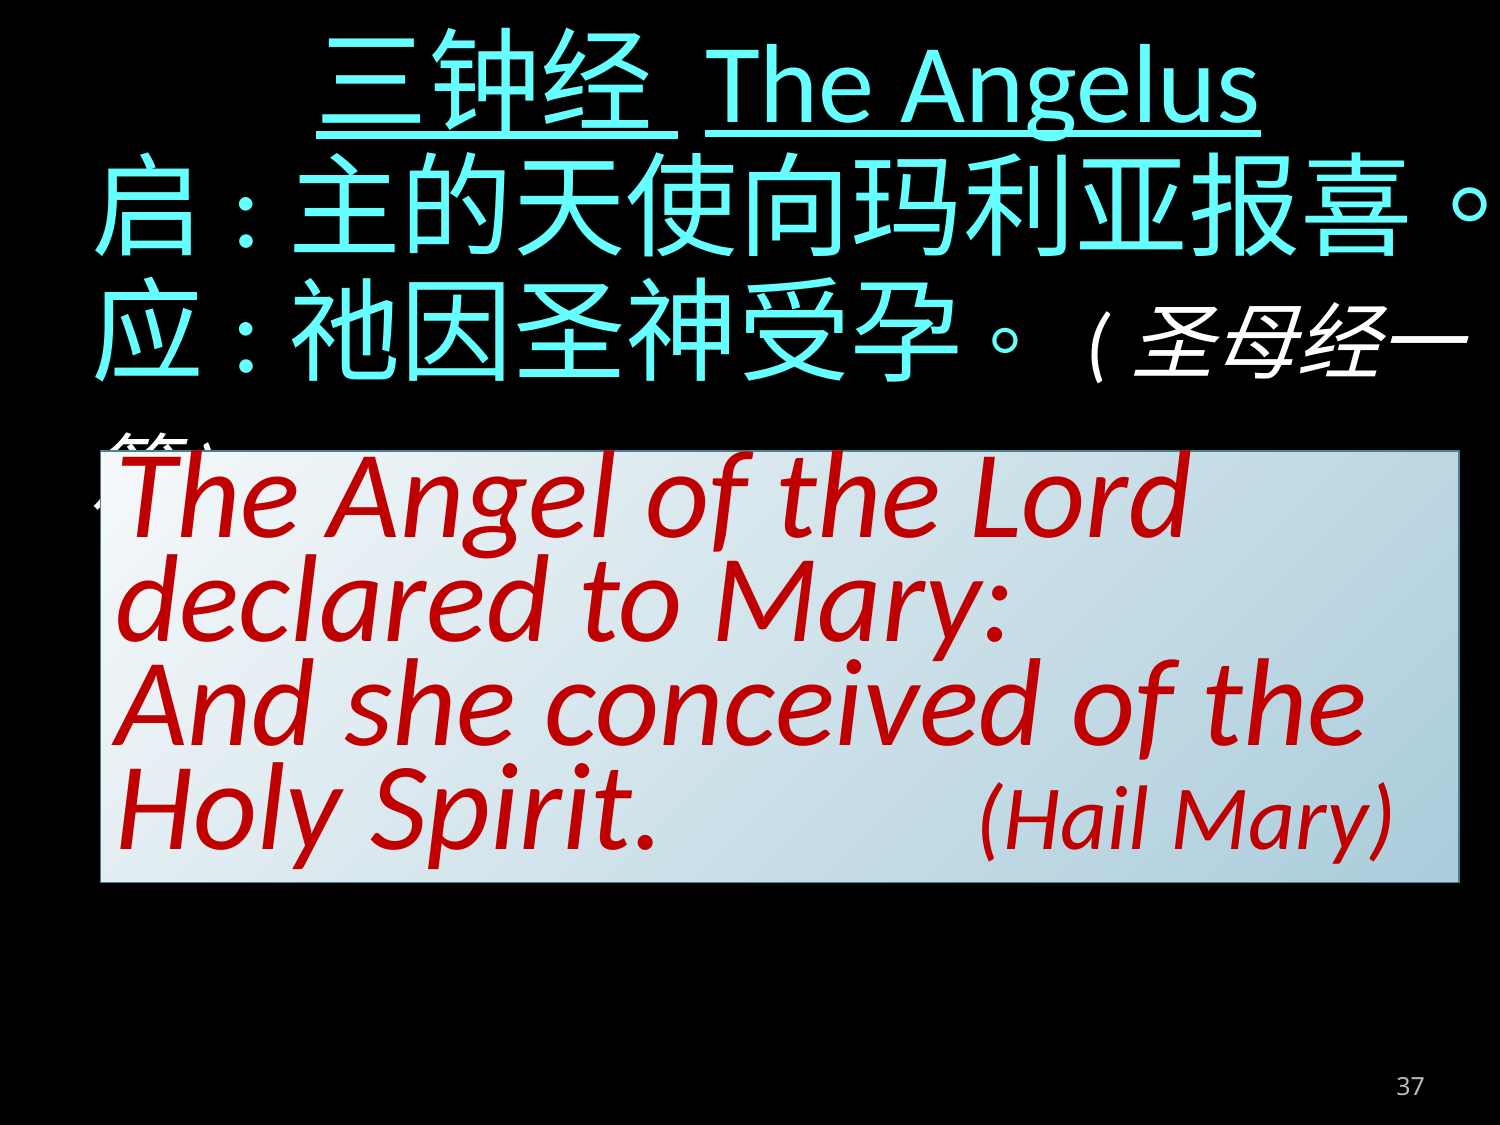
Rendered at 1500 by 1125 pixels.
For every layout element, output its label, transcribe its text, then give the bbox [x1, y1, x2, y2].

text_box 三钟经 The Angelus 启:主的天使向玛利亚报喜。 应:祂因圣神受孕。 (圣母经一篇) [76, 2, 1500, 628]
text_box The Angel of the Lord declared to Mary: And she conceived of the Holy Spirit. (Hail Mary) [100, 450, 1460, 883]
slide_number 37 [1299, 1052, 1425, 1113]
